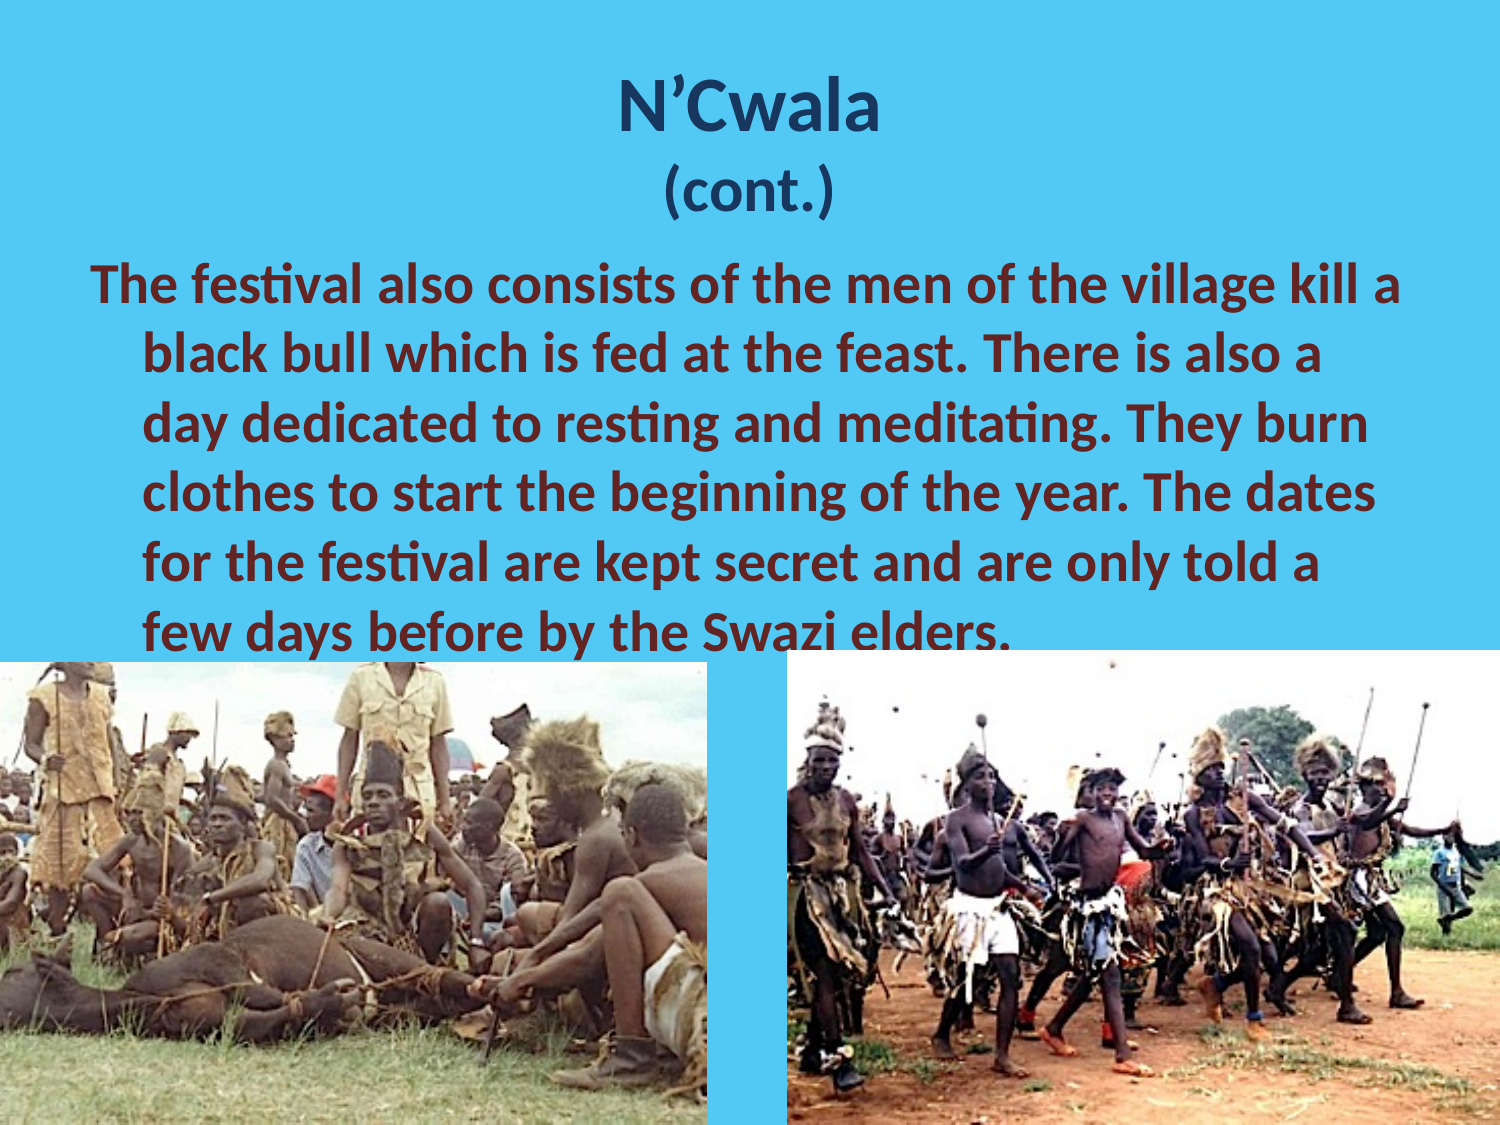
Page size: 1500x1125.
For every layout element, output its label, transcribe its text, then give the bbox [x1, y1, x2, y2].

picture [0, 662, 708, 1125]
list The festival also consists of the men of the village kill a black bull which is fed at the feast. There is also a day dedicated to resting and meditating. They burn clothes to start the beginning of the year. The dates for the festival are kept secret and are only told a few days before by the Swazi elders. [75, 237, 1425, 675]
title N’Cwala (cont.) [75, 45, 1425, 233]
picture [787, 650, 1500, 1125]
